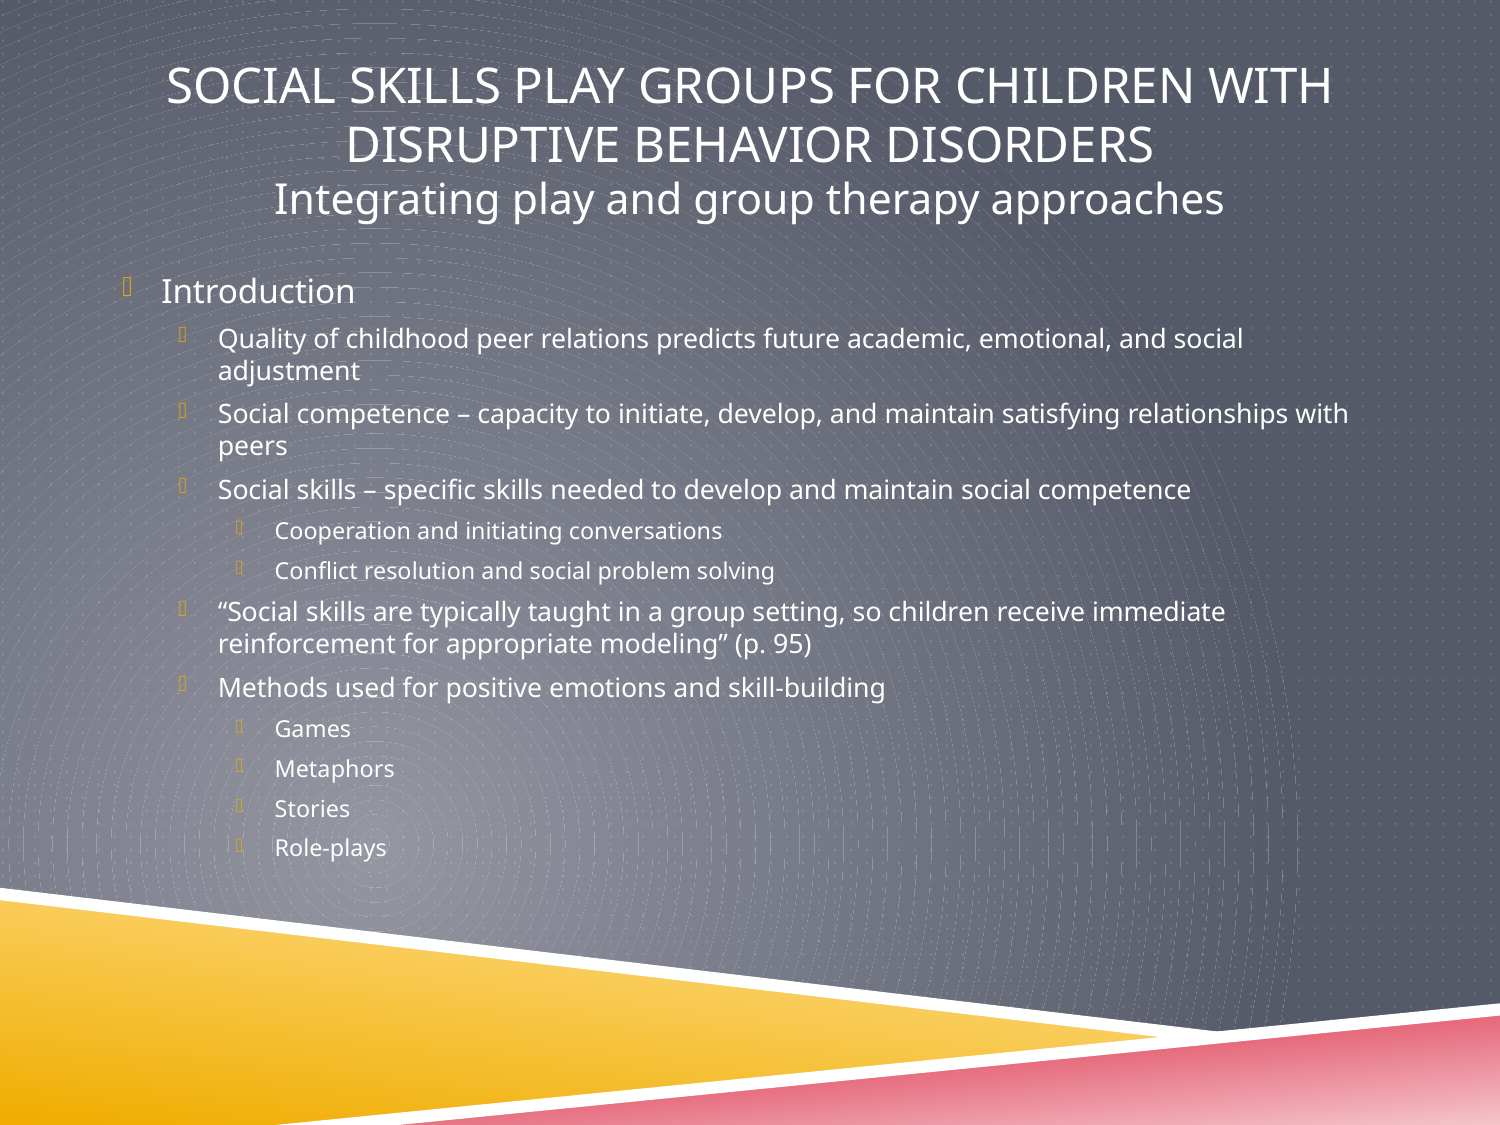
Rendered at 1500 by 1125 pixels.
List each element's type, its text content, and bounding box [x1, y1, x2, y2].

list Introduction Quality of childhood peer relations predicts future academic, emotional, and social adjustment Social competence – capacity to initiate, develop, and maintain satisfying relationships with peers Social skills – specific skills needed to develop and maintain social competence Cooperation and initiating conversations Conflict resolution and social problem solving “Social skills are typically taught in a group setting, so children receive immediate reinforcement for appropriate modeling” (p. 95) Methods used for positive emotions and skill-building Games Metaphors Stories Role-plays [112, 262, 1388, 875]
title Social skills play groups for children with disruptive behavior disorders Integrating play and group therapy approaches [112, 45, 1388, 233]
